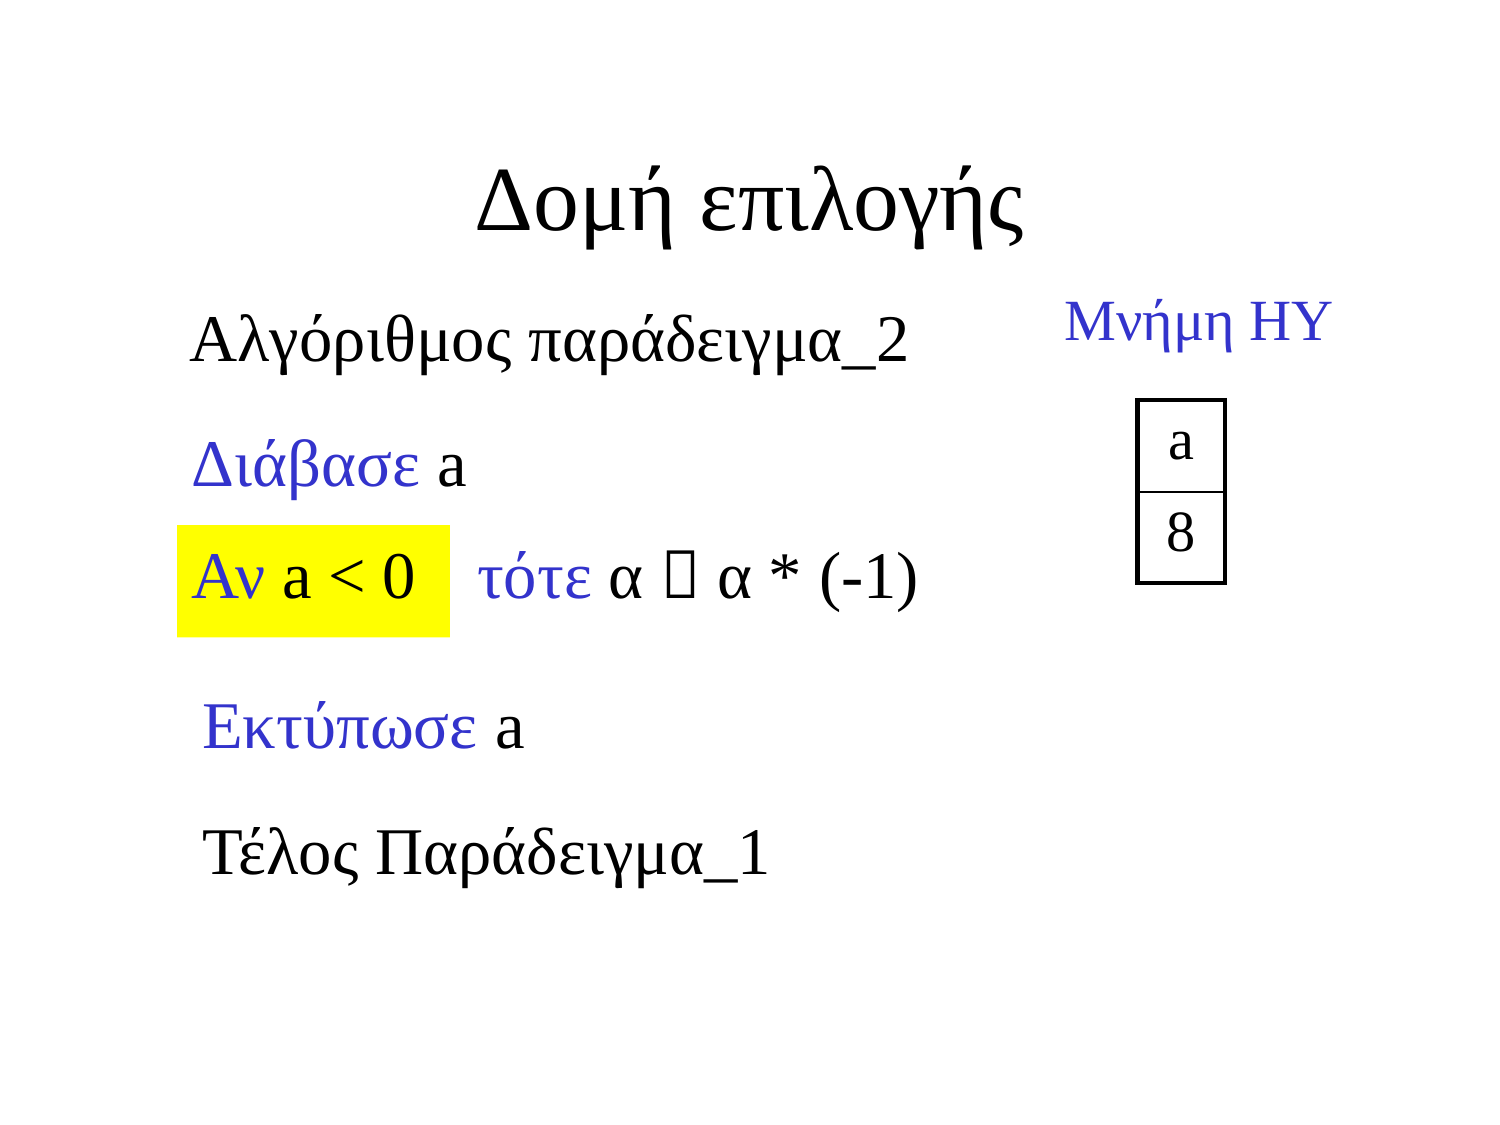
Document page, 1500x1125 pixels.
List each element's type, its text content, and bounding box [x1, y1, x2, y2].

text_box Δομή επιλογής [112, 99, 1388, 288]
text_box Εκτύπωσε a [187, 674, 575, 770]
table_header a [1140, 402, 1223, 491]
text_box Μνήμη ΗΥ [1050, 275, 1375, 360]
text_box Αν a < 0 [177, 525, 450, 638]
text_box Αλγόριθμος παράδειγμα_2 [174, 288, 1088, 465]
table_cell 8 [1140, 493, 1223, 581]
text_box τότε α  α * (-1) [462, 525, 1023, 638]
text_box Τέλος Παράδειγμα_1 [187, 800, 838, 978]
text_box Διάβασε a [177, 465, 565, 590]
